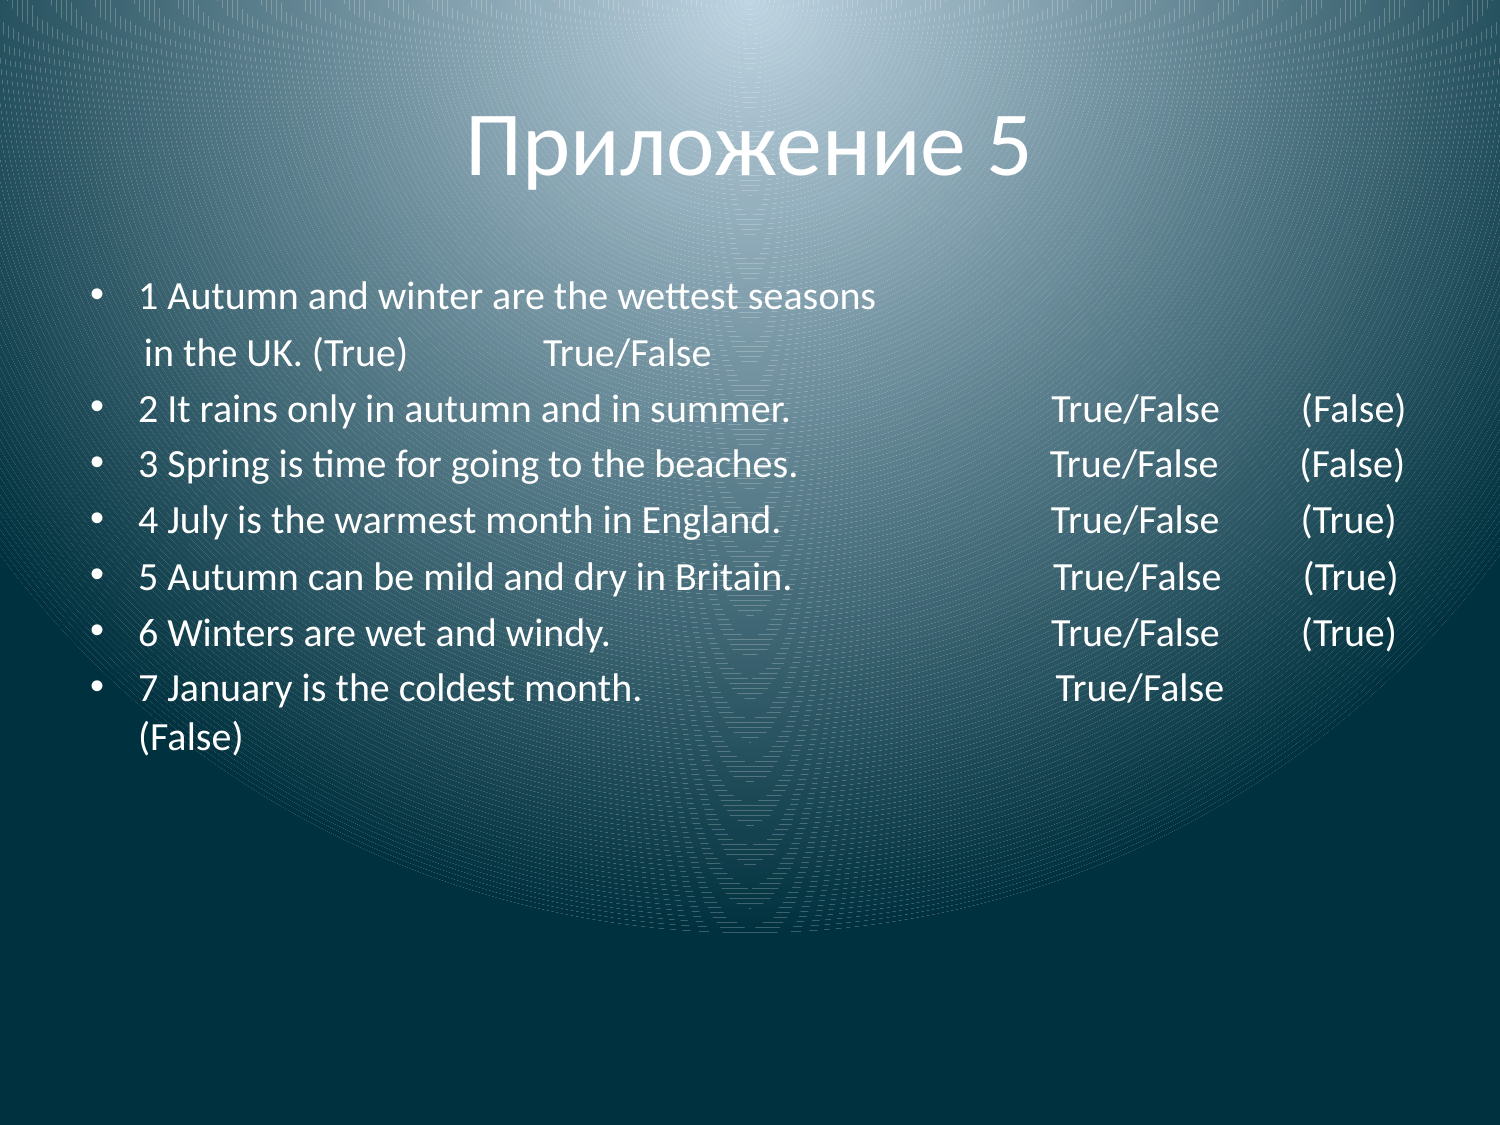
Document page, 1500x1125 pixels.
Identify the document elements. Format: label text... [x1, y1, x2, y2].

title Приложение 5 [75, 45, 1425, 233]
list 1 Autumn and winter are the wettest seasons in the UK. (True) True/False 2 It rains only in autumn and in summer. True/False (False) 3 Spring is time for going to the beaches. True/False (False) 4 July is the warmest month in England. True/False (True) 5 Autumn can be mild and dry in Britain. True/False (True) 6 Winters are wet and windy. True/False (True) 7 January is the coldest month. True/False (False) [75, 262, 1425, 1005]
